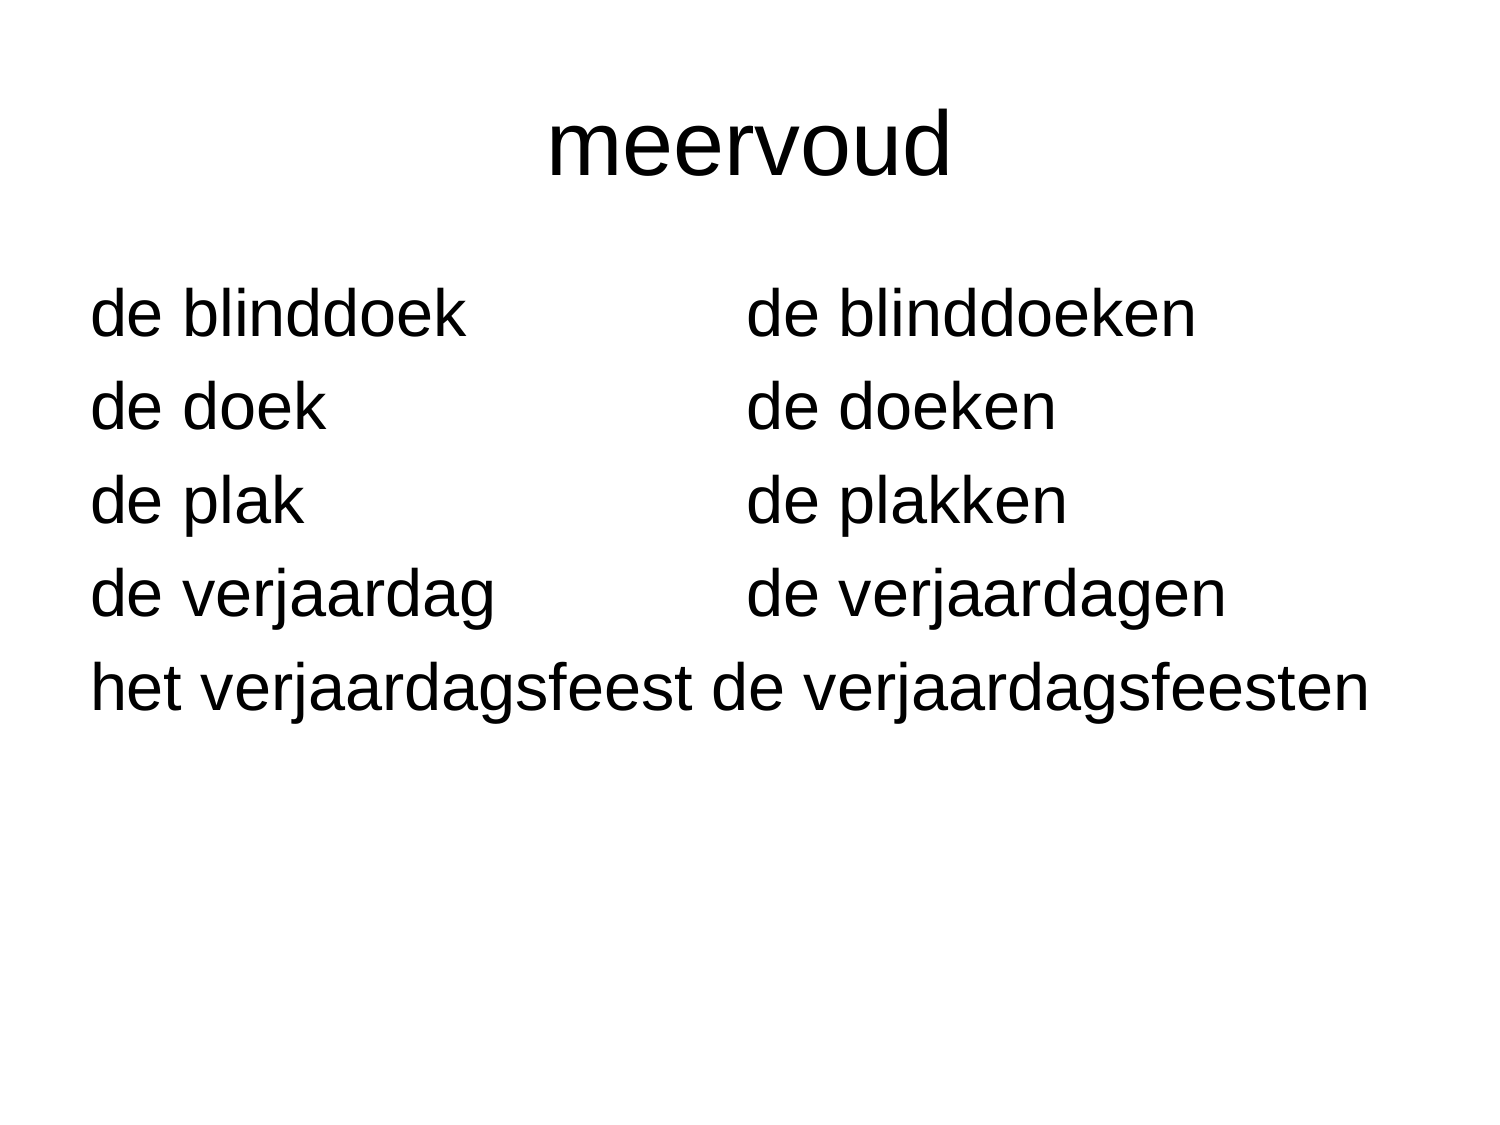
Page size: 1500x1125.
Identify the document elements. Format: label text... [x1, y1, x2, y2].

list de blinddoek de blinddoeken de doek de doeken de plak de plakken de verjaardag de verjaardagen het verjaardagsfeest de verjaardagsfeesten [75, 262, 1425, 1005]
title meervoud [75, 45, 1425, 233]
